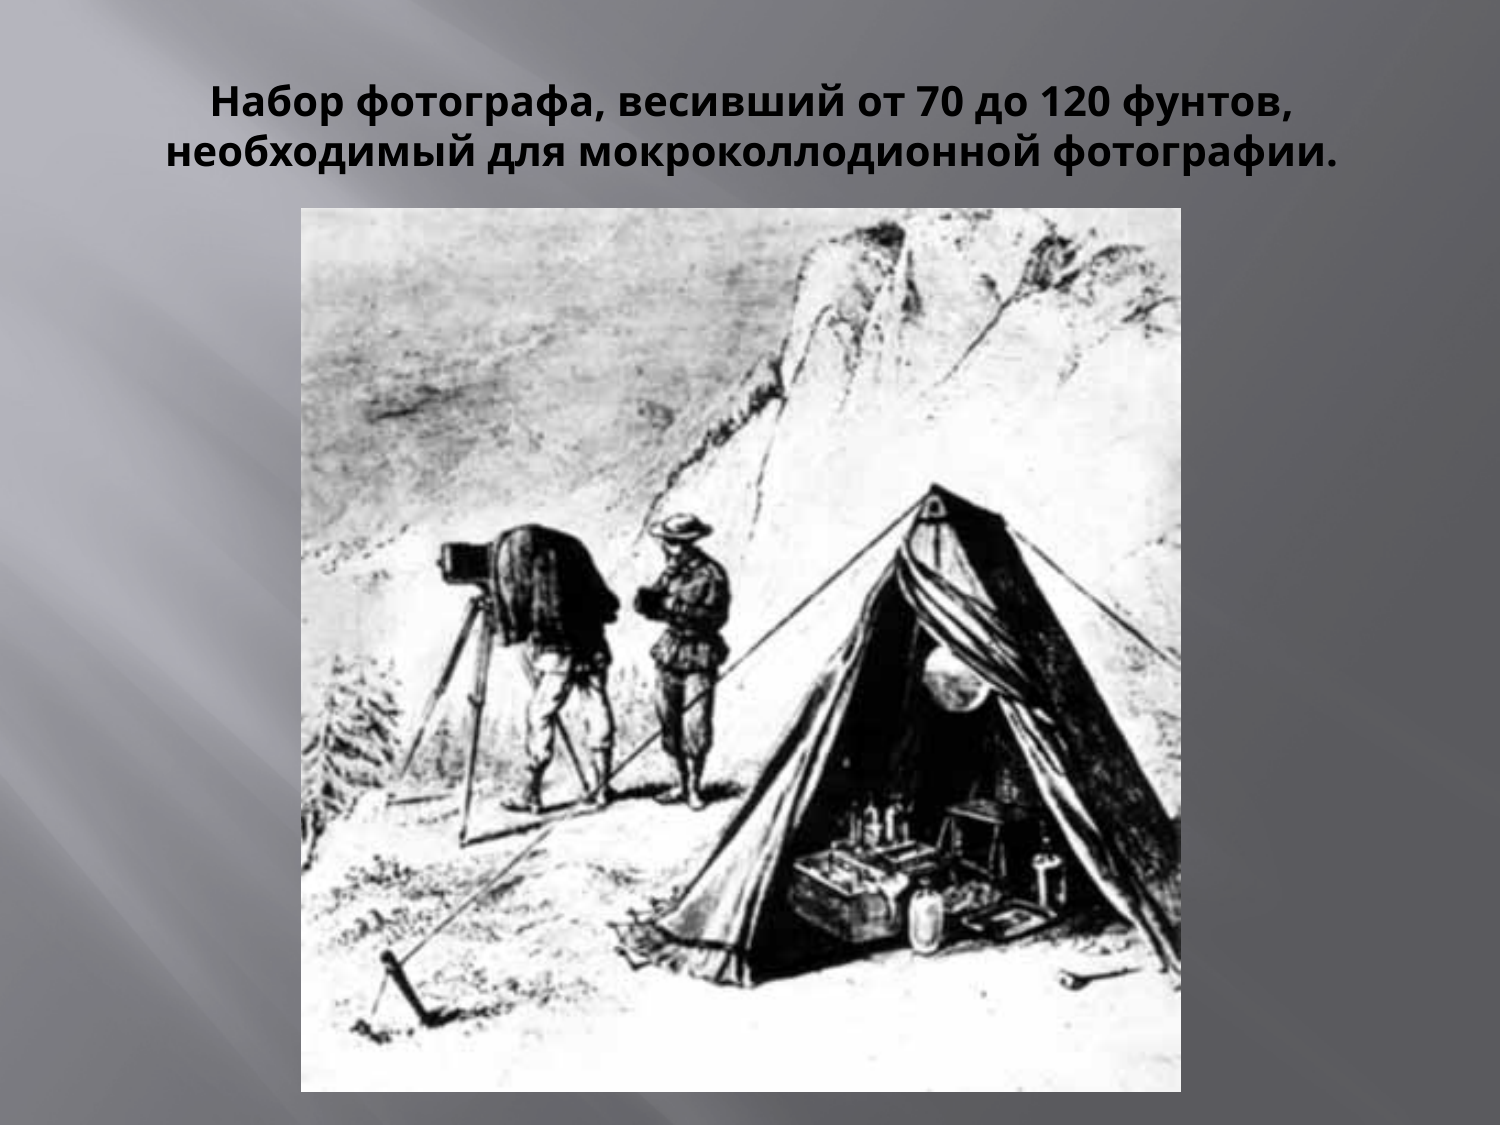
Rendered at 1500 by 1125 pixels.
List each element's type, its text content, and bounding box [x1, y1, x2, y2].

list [300, 207, 1181, 1093]
title Набор фотографа, весивший от 70 до 120 фунтов, необходимый для мокроколлодионной фотографии. [76, 30, 1427, 219]
